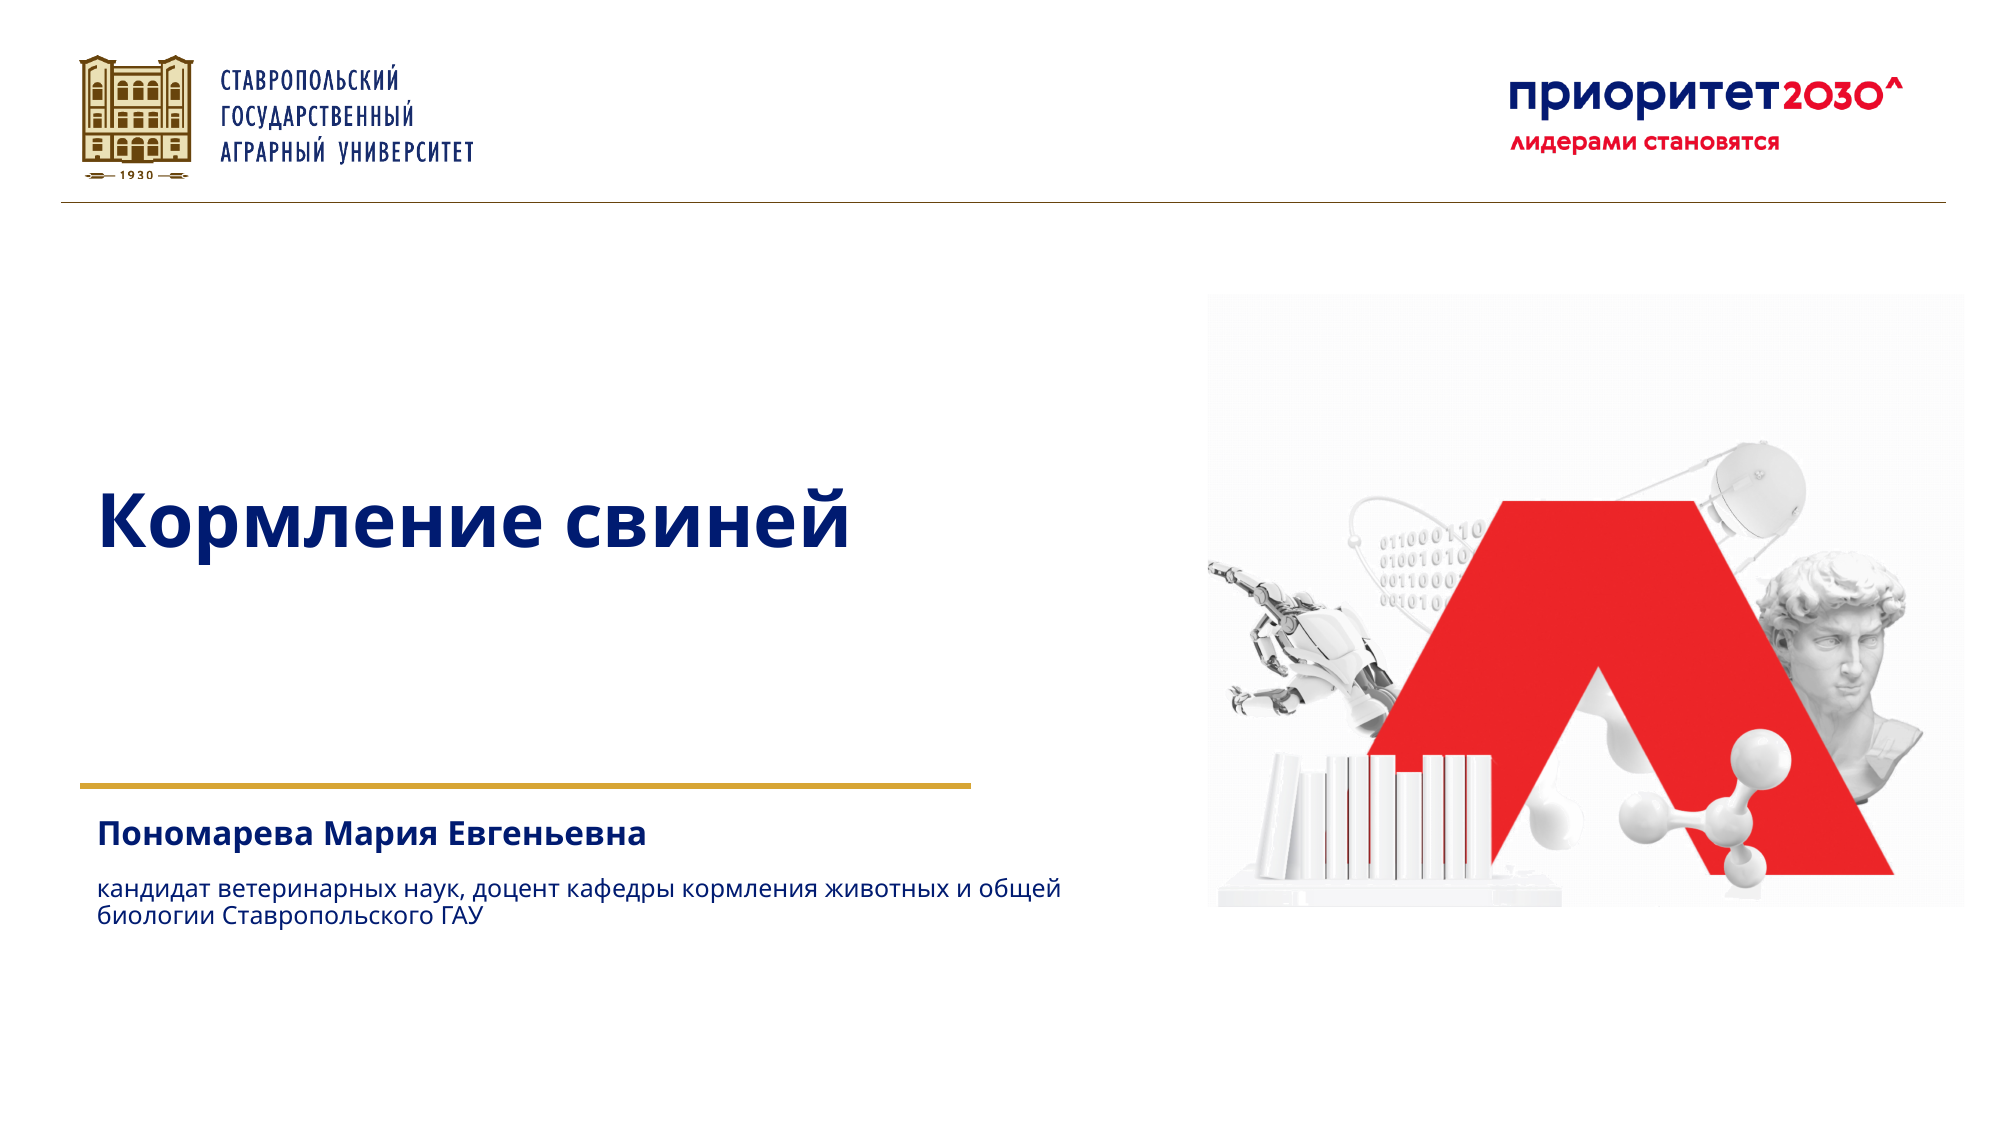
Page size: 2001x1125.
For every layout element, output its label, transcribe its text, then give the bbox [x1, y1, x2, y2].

list Пономарева Мария Евгеньевна [82, 811, 1181, 858]
picture [1207, 294, 1965, 907]
picture [79, 55, 473, 179]
list Кормление свиней [82, 278, 1146, 768]
picture [1510, 77, 1903, 155]
list кандидат ветеринарных наук, доцент кафедры кормления животных и общей биологии Ставропольского ГАУ [82, 867, 1181, 939]
